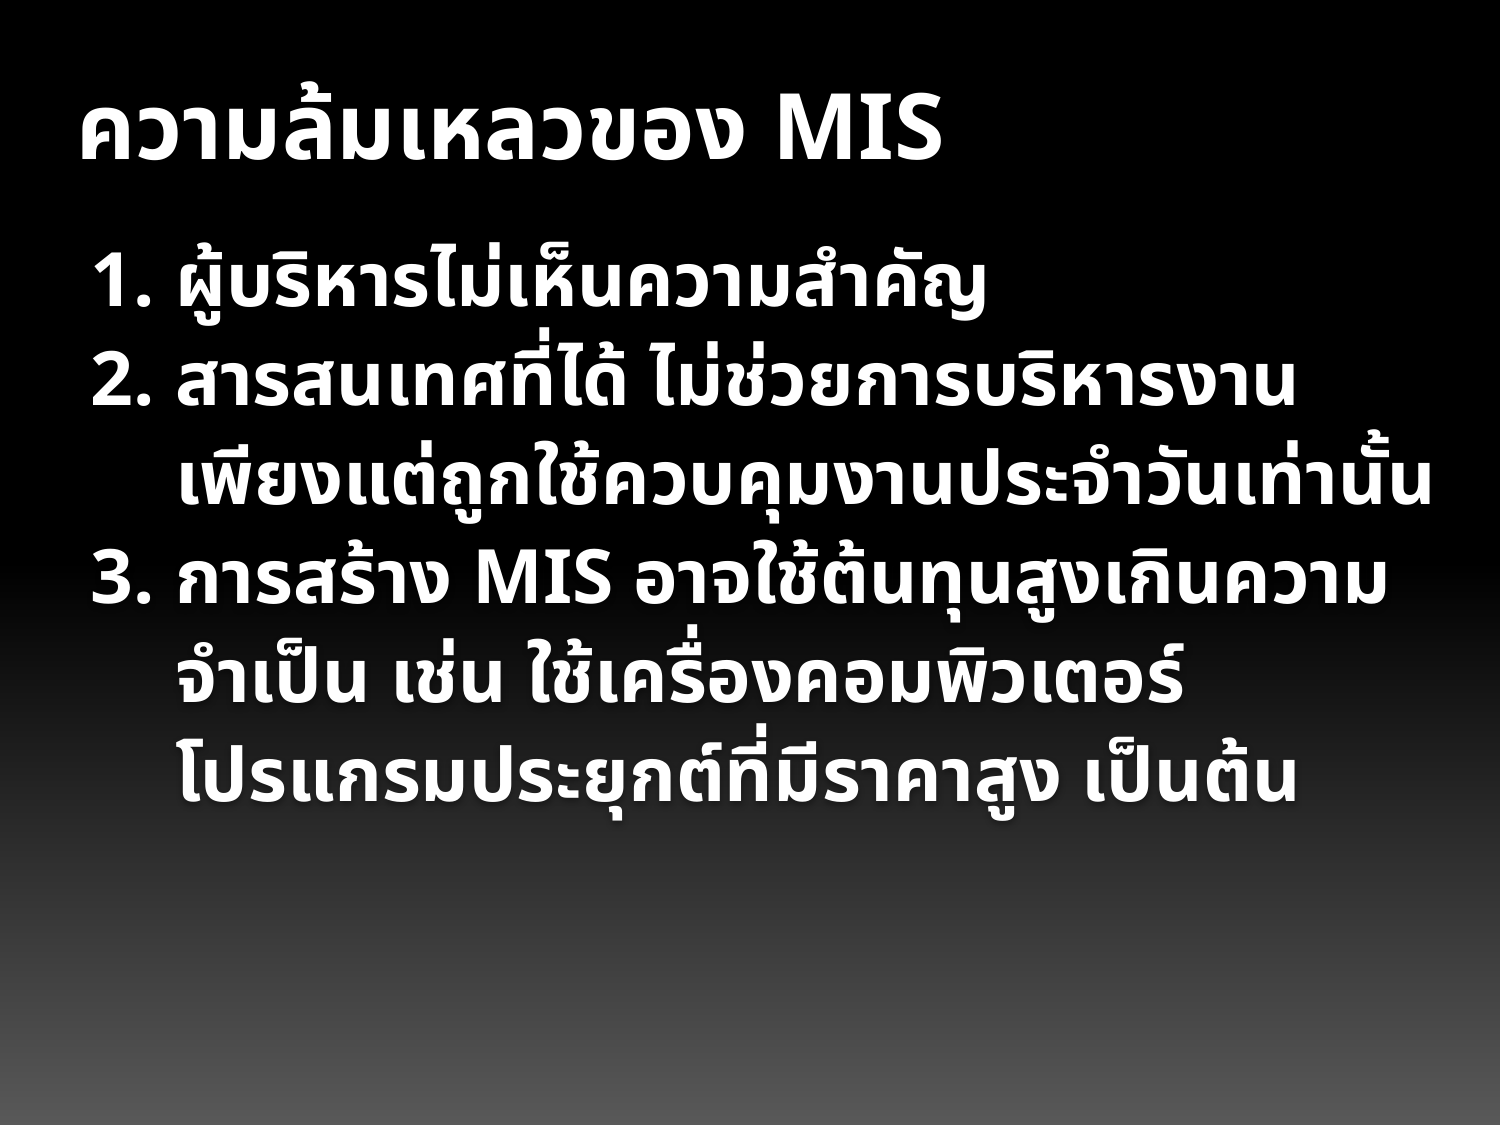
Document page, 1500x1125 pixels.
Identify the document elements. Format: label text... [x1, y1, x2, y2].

text_box ผู้บริหารไม่เห็นความสำคัญ สารสนเทศที่ได้ ไม่ช่วยการบริหารงาน เพียงแต่ถูกใช้ควบคุมงานประจำวันเท่านั้น การสร้าง MIS อาจใช้ต้นทุนสูงเกินความจำเป็น เช่น ใช้เครื่องคอมพิวเตอร์ โปรแกรมประยุกต์ที่มีราคาสูง เป็นต้น [76, 215, 1462, 923]
text_box ความล้มเหลวของ MIS [61, 28, 1453, 217]
